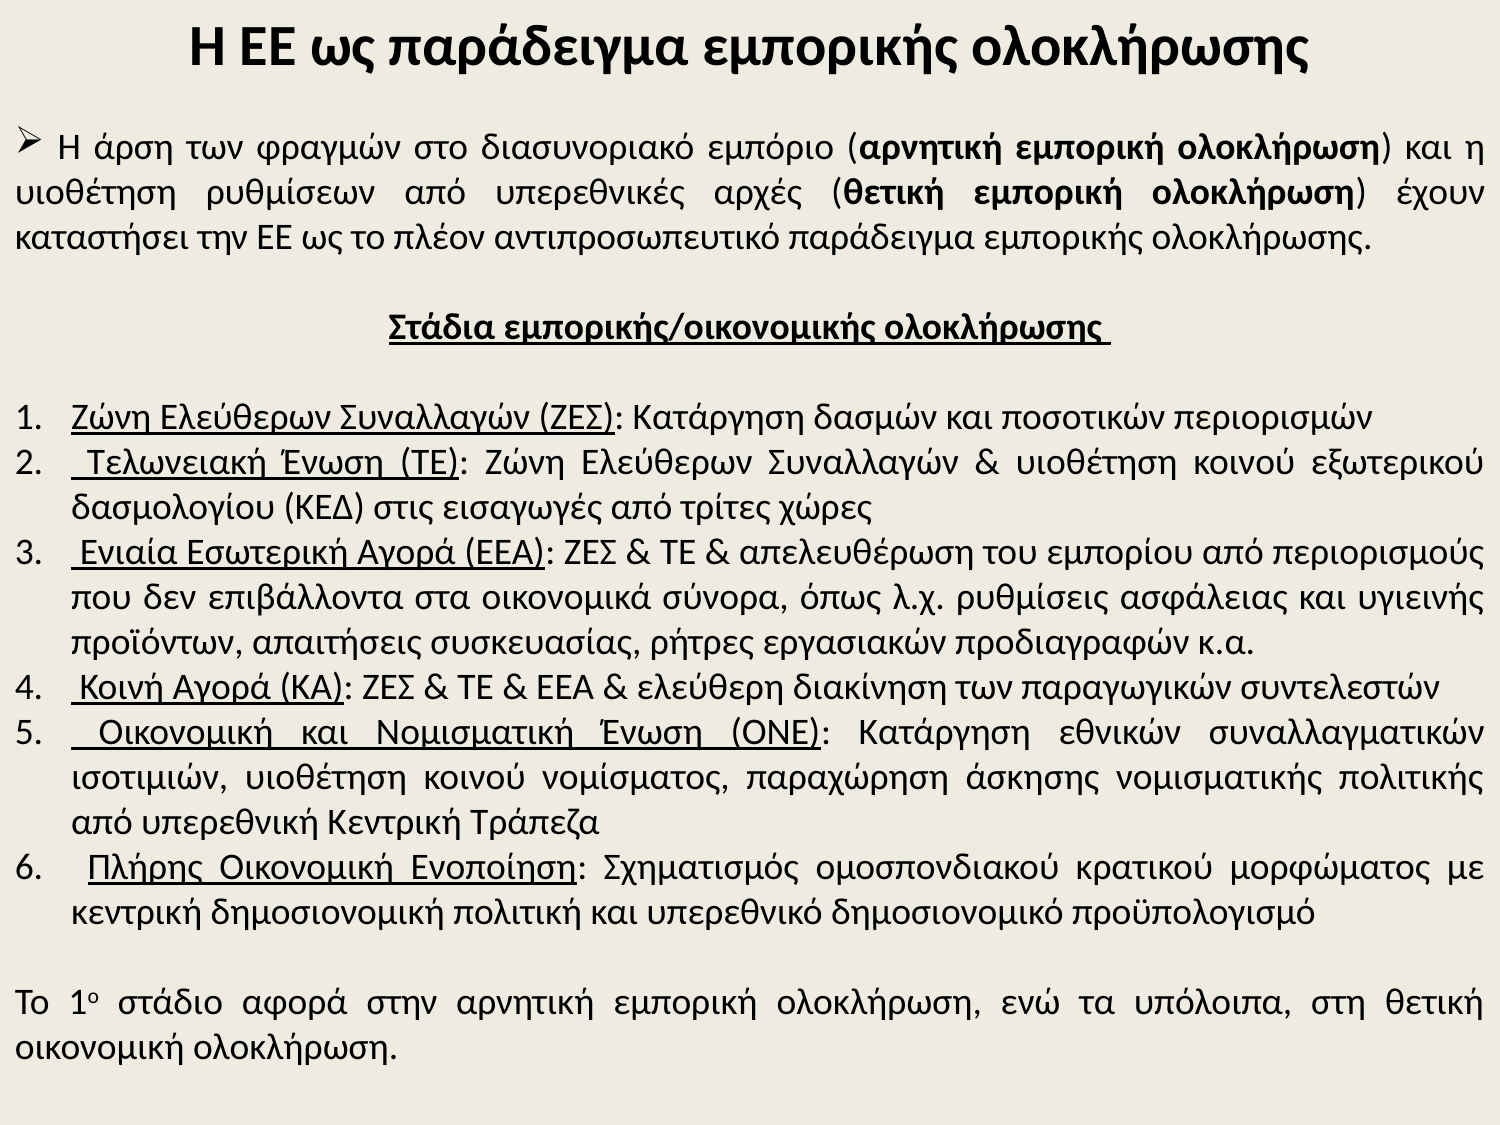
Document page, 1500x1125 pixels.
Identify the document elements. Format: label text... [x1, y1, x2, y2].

text_box Η ΕΕ ως παράδειγμα εμπορικής ολοκλήρωσης Η άρση των φραγμών στο διασυνοριακό εμπόριο (αρνητική εμπορική ολοκλήρωση) και η υιοθέτηση ρυθμίσεων από υπερεθνικές αρχές (θετική εμπορική ολοκλήρωση) έχουν καταστήσει την ΕΕ ως το πλέον αντιπροσωπευτικό παράδειγμα εμπορικής ολοκλήρωσης. Στάδια εμπορικής/οικονομικής ολοκλήρωσης Ζώνη Ελεύθερων Συναλλαγών (ΖΕΣ): Κατάργηση δασμών και ποσοτικών περιορισμών Τελωνειακή Ένωση (ΤΕ): Ζώνη Ελεύθερων Συναλλαγών & υιοθέτηση κοινού εξωτερικού δασμολογίου (ΚΕΔ) στις εισαγωγές από τρίτες χώρες Ενιαία Εσωτερική Αγορά (ΕΕΑ): ΖΕΣ & ΤΕ & απελευθέρωση του εμπορίου από περιορισμούς που δεν επιβάλλοντα στα οικονομικά σύνορα, όπως λ.χ. ρυθμίσεις ασφάλειας και υγιεινής προϊόντων, απαιτήσεις συσκευασίας, ρήτρες εργασιακών προδιαγραφών κ.α. Κοινή Αγορά (ΚΑ): ΖΕΣ & ΤΕ & ΕΕΑ & ελεύθερη διακίνηση των παραγωγικών συντελεστών Οικονομική και Νομισματική Ένωση (ΟΝΕ): Κατάργηση εθνικών συναλλαγματικών ισοτιμιών, υιοθέτηση κοινού νομίσματος, παραχώρηση άσκησης νομισματικής πολιτικής από υπερεθνική Κεντρική Τράπεζα Πλήρης Οικονομική Ενοποίηση: Σχηματισμός ομοσπονδιακού κρατικού μορφώματος με κεντρική δημοσιονομική πολιτική και υπερεθνικό δημοσιονομικό προϋπολογισμό Το 1ο στάδιο αφορά στην αρνητική εμπορική ολοκλήρωση, ενώ τα υπόλοιπα, στη θετική οικονομική ολοκλήρωση. [0, 0, 1500, 1125]
